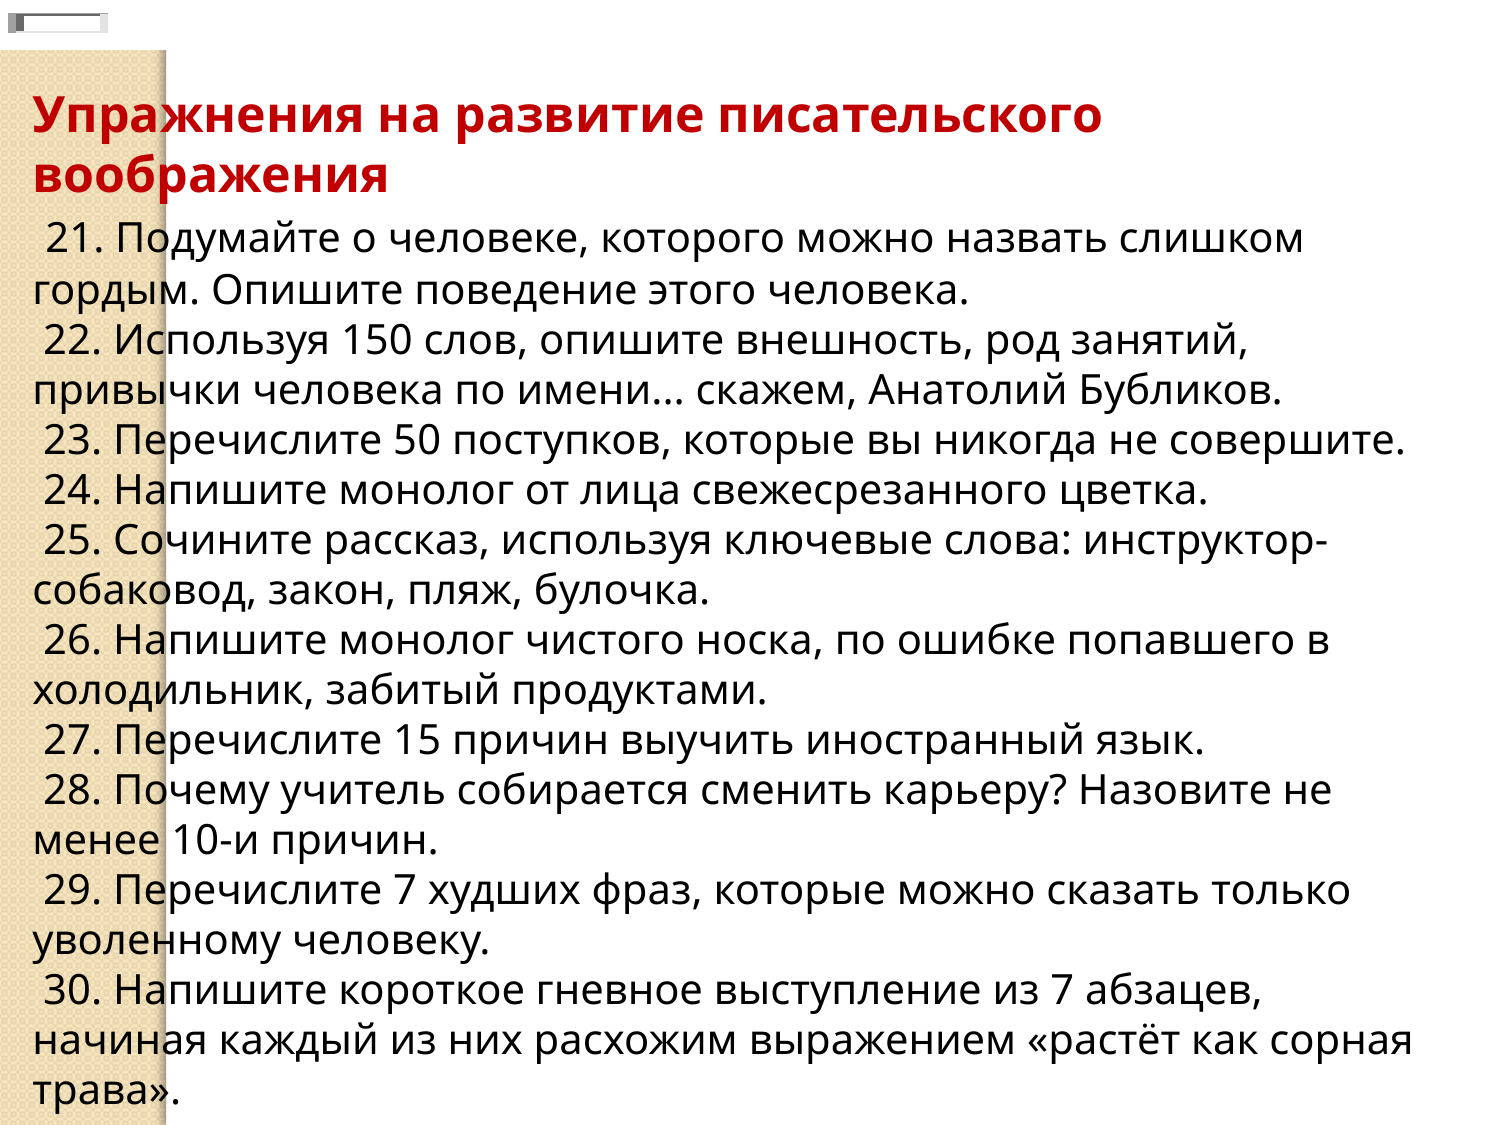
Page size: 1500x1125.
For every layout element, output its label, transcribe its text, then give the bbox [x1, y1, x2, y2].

text_box Упражнения на развитие писательского воображения 21. Подумайте о человеке, которого можно назвать слишком гордым. Опишите поведение этого человека. 22. Используя 150 слов, опишите внешность, род занятий, привычки человека по имени... скажем, Анатолий Бубликов. 23. Перечислите 50 поступков, которые вы никогда не совершите. 24. Напишите монолог от лица свежесрезанного цветка. 25. Сочините рассказ, используя ключевые слова: инструктор-собаковод, закон, пляж, булочка. 26. Напишите монолог чистого носка, по ошибке попавшего в холодильник, забитый продуктами. 27. Перечислите 15 причин выучить иностранный язык. 28. Почему учитель собирается сменить карьеру? Назовите не менее 10-и причин. 29. Перечислите 7 худших фраз, которые можно сказать только уволенному человеку. 30. Напишите короткое гневное выступление из 7 абзацев, начиная каждый из них расхожим выражением «растёт как сорная трава». [17, 0, 1459, 1125]
